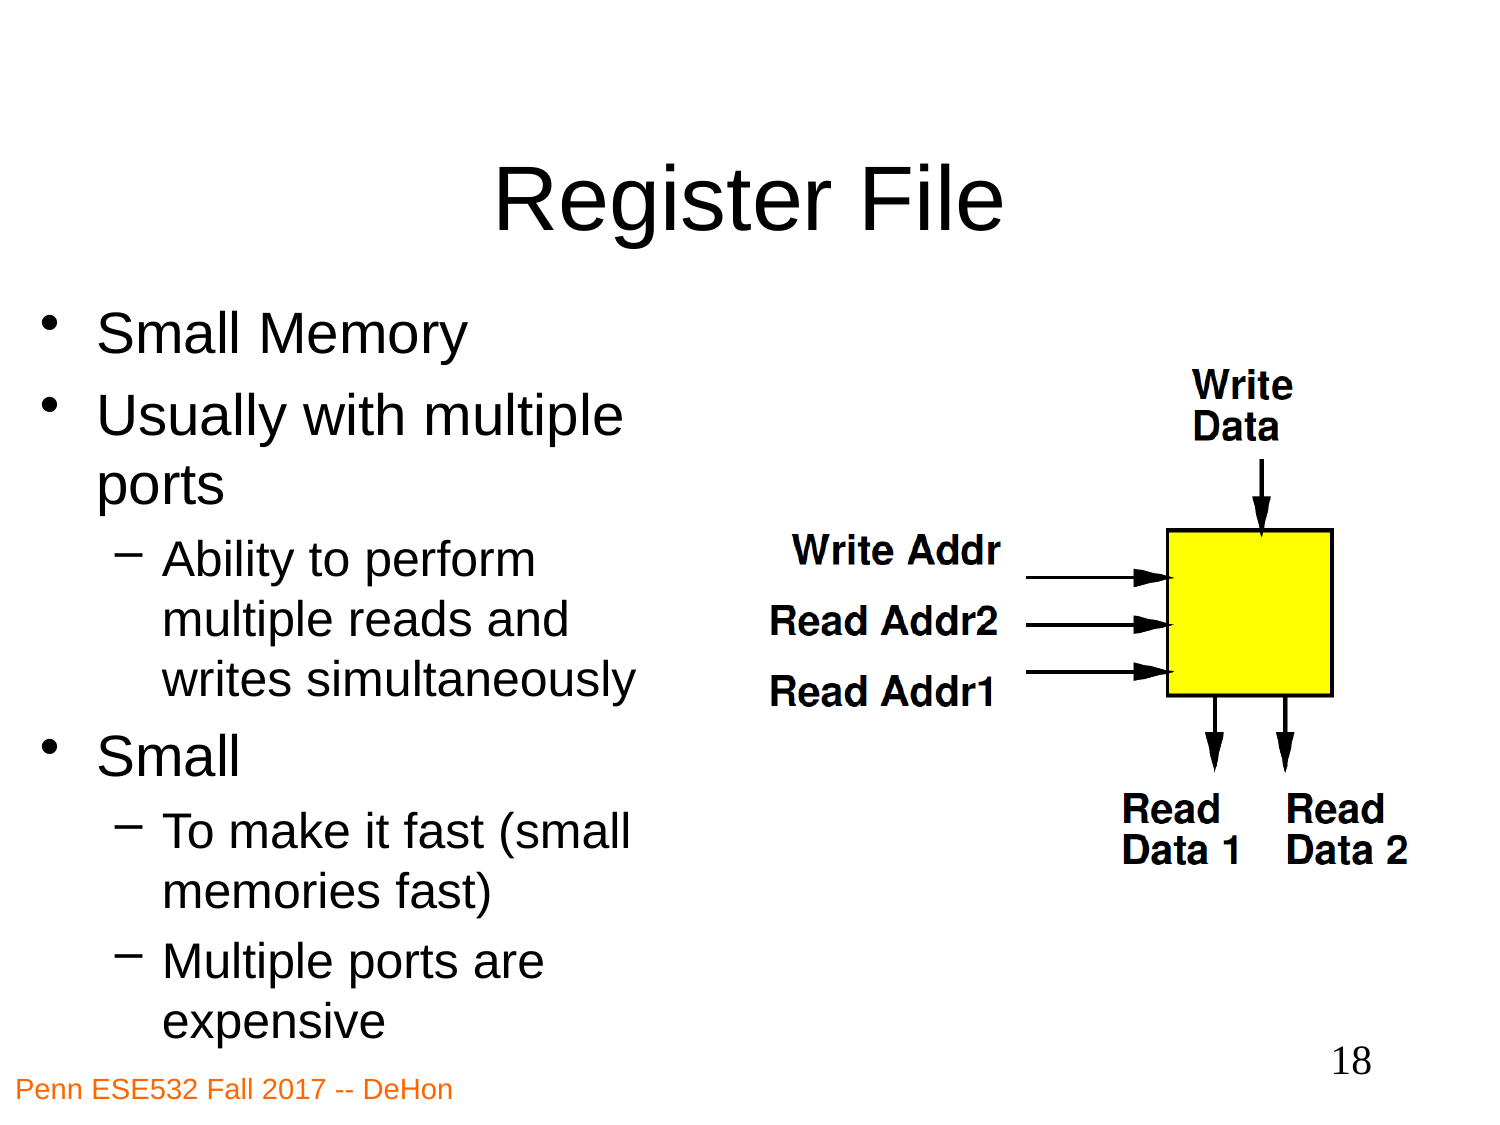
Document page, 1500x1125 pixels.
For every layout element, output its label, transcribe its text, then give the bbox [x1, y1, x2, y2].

picture [762, 362, 1415, 882]
slide_number 18 [1074, 1024, 1388, 1101]
slide_number Penn ESE532 Fall 2017 -- DeHon [0, 1062, 688, 1125]
title Register File [112, 99, 1388, 288]
list Small Memory Usually with multiple ports Ability to perform multiple reads and writes simultaneously Small To make it fast (small memories fast) Multiple ports are expensive [24, 287, 726, 963]
